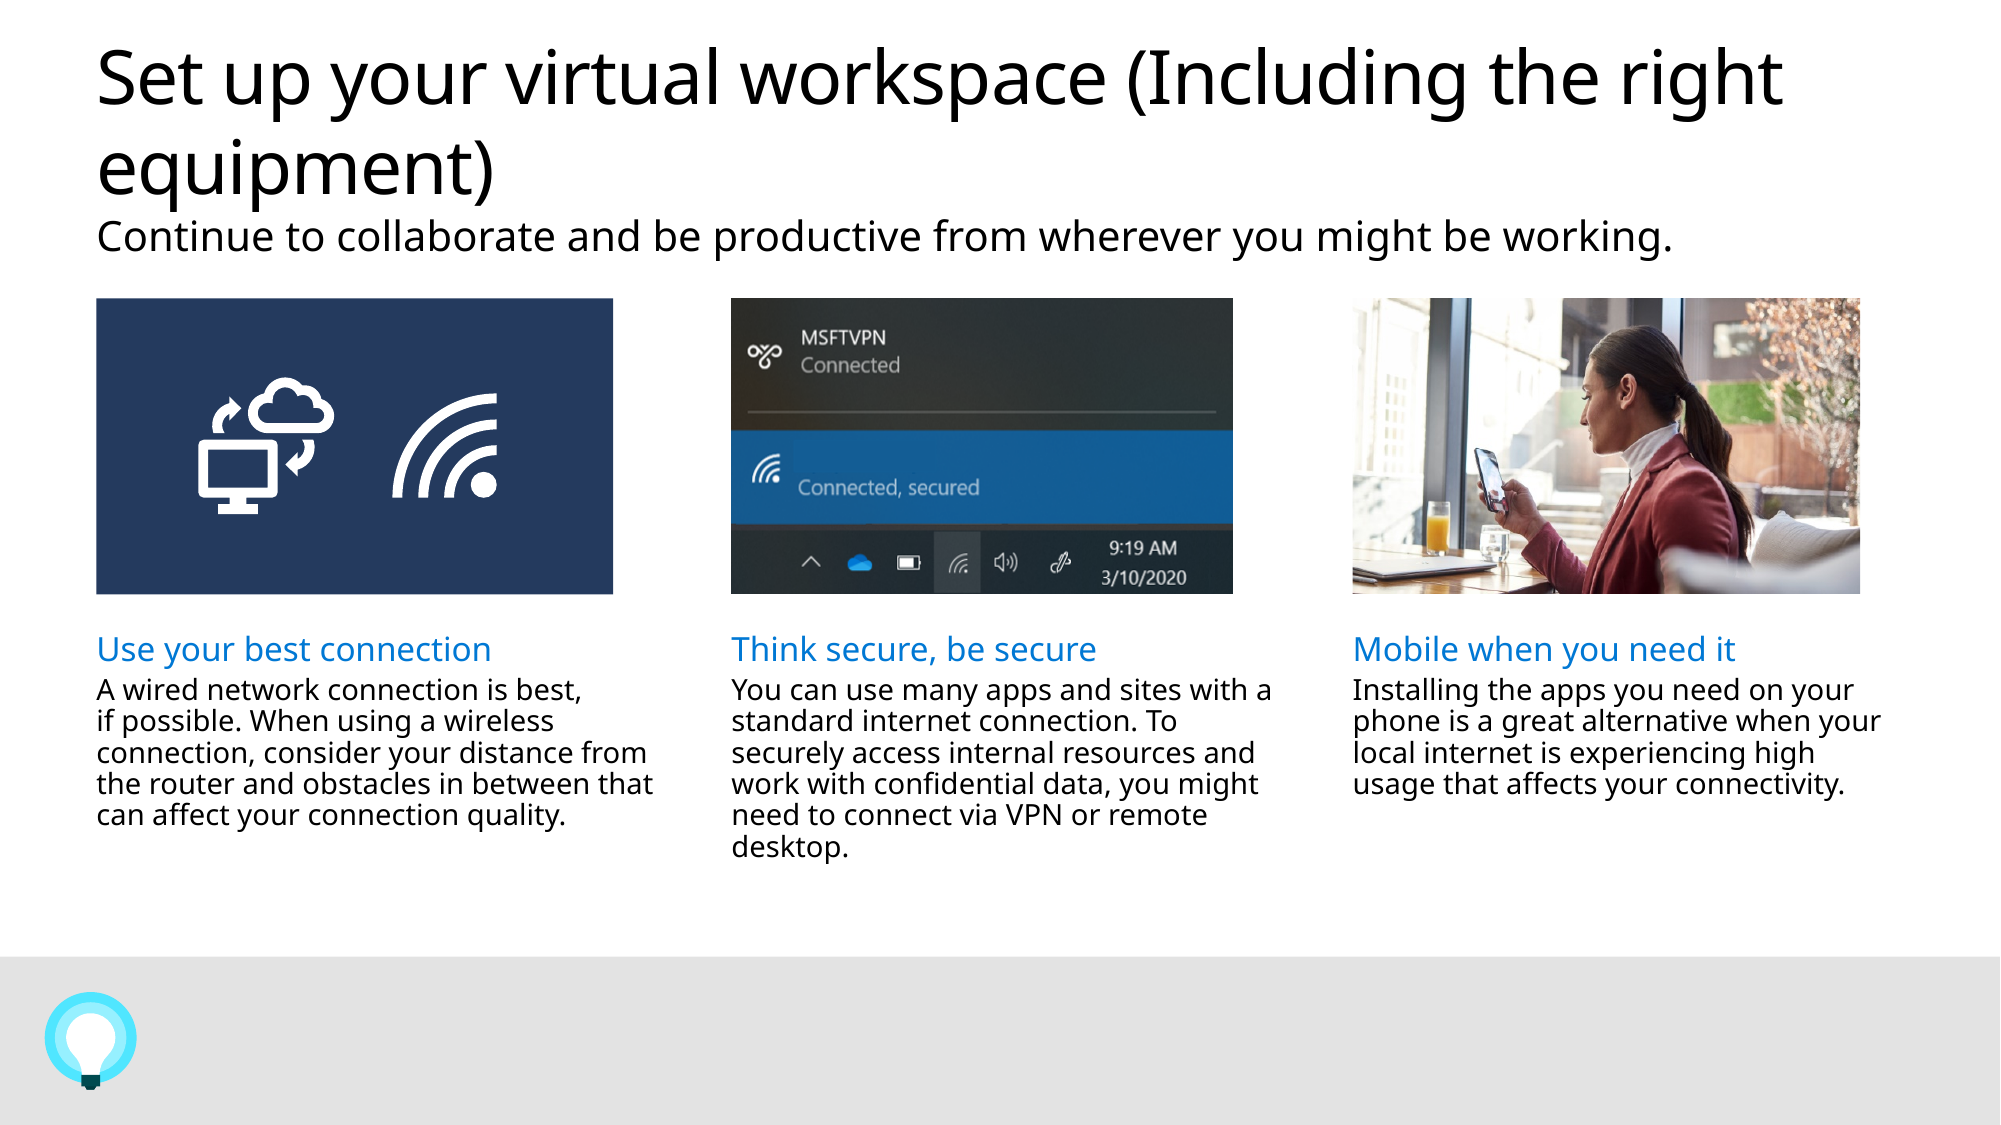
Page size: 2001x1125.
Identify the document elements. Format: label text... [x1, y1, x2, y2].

title Set up your virtual workspace (Including the right equipment) [96, 29, 1904, 209]
text_box Think secure, be secure You can use many apps and sites with a standard internet connection. To securely access internal resources and work with confidential data, you might need to connect via VPN or remote desktop. [731, 632, 1283, 864]
text_box [0, 956, 2000, 1125]
text_box Use your best connection A wired network connection is best, if possible. When using a wireless connection, consider your distance from the router and obstacles in between that can affect your connection quality. [96, 632, 661, 833]
picture [1352, 298, 1861, 594]
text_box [44, 991, 137, 1090]
text_box Mobile when you need it Installing the apps you need on your phone is a great alternative when your local internet is experiencing high usage that affects your connectivity. [1352, 632, 1904, 801]
picture [731, 298, 1233, 594]
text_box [96, 298, 614, 595]
text_box Continue to collaborate and be productive from wherever you might be working. [96, 209, 1904, 260]
